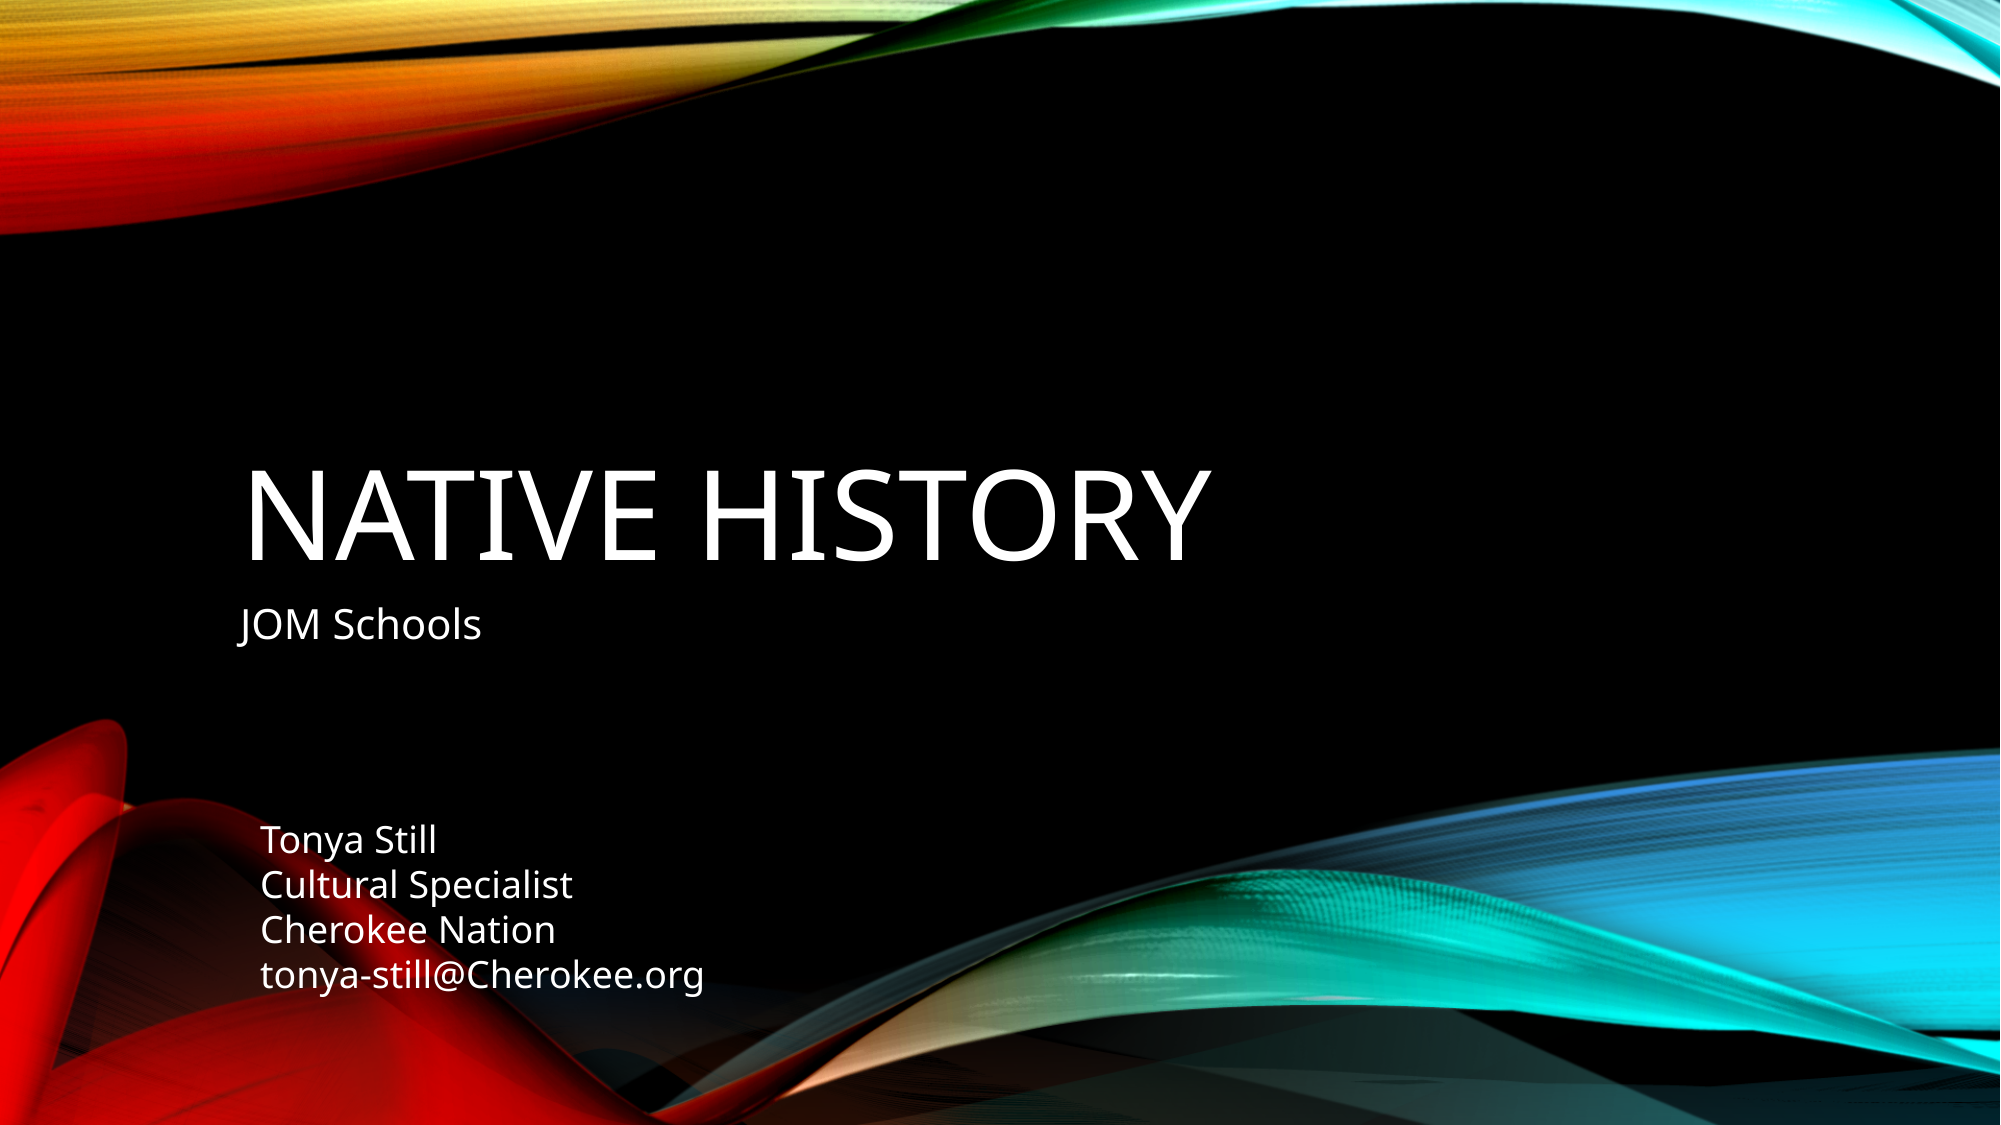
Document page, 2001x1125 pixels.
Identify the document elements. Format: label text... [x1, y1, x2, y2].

title Native History [225, 295, 1775, 595]
subtitle JOM Schools [225, 595, 1775, 709]
picture [0, 0, 2000, 237]
picture [0, 717, 2000, 1125]
text_box Tonya Still Cultural Specialist Cherokee Nation tonya-still@Cherokee.org [245, 808, 819, 1004]
